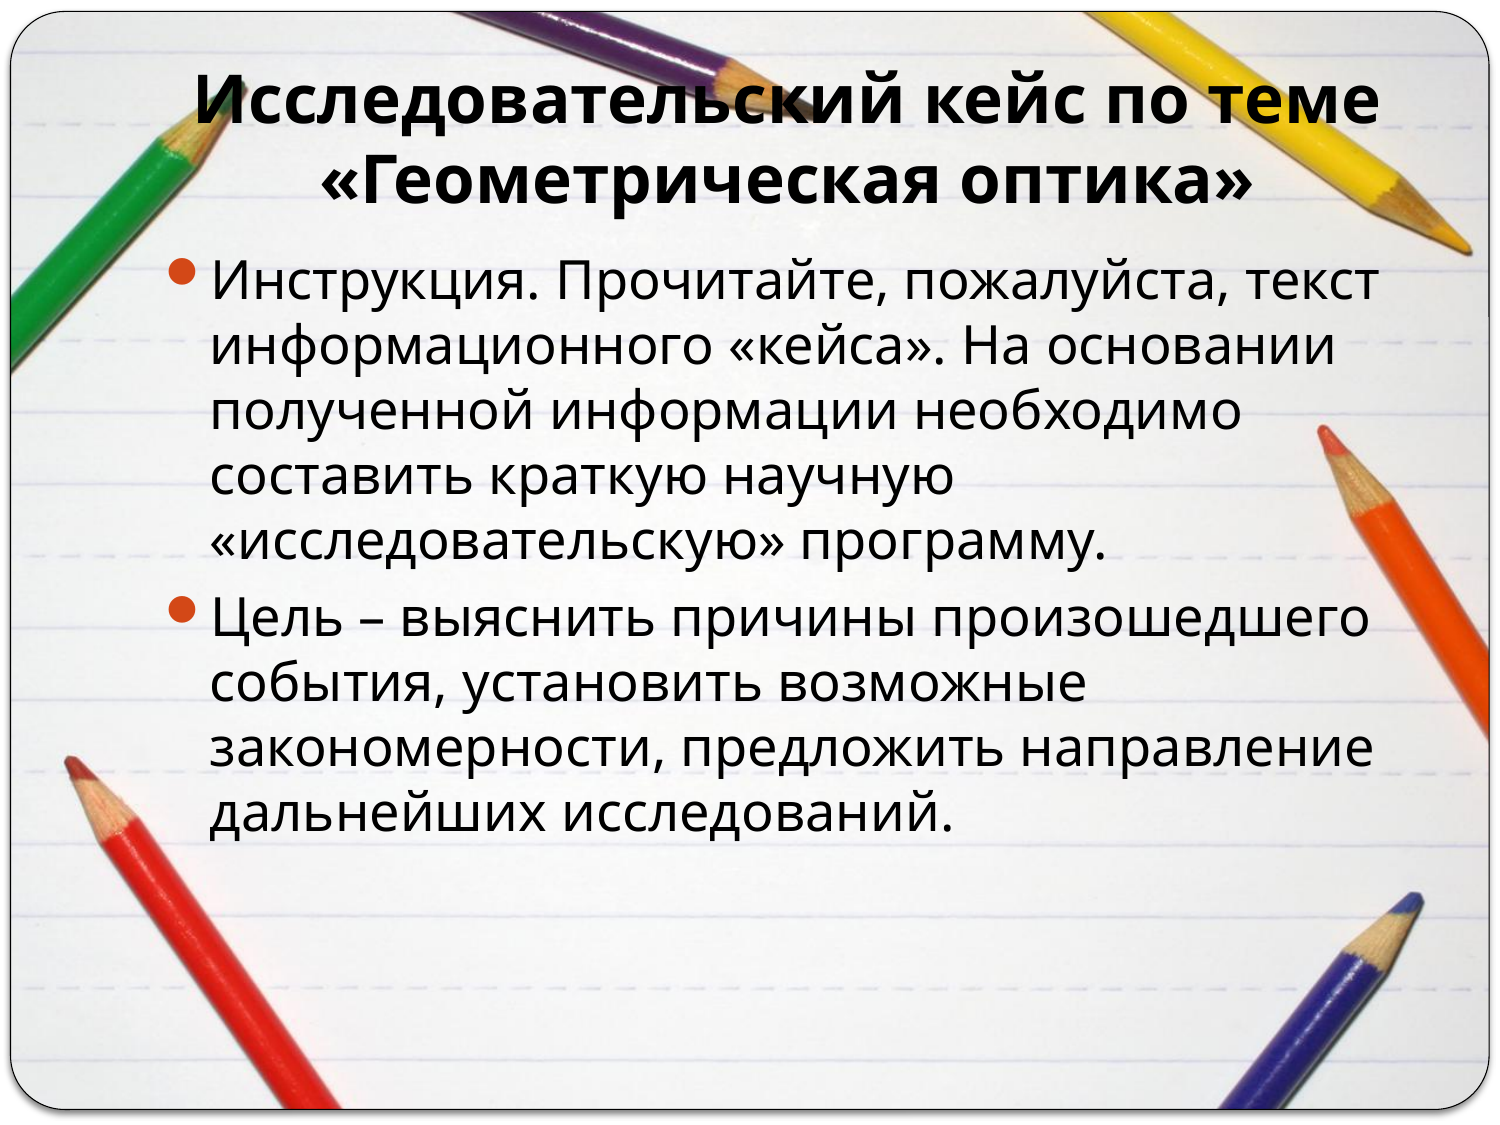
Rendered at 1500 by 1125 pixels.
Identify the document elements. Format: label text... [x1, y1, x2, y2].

list Инструкция. Прочитайте, пожалуйста, текст информационного «кейса». На основании полученной информации необходимо составить краткую научную «исследовательскую» программу. Цель – выяснить причины произошедшего события, установить возможные закономерности, предложить направление дальнейших исследований. [150, 237, 1425, 988]
picture [12, 12, 1488, 1108]
title Исследовательский кейс по теме «Геометрическая оптика» [150, 45, 1425, 233]
